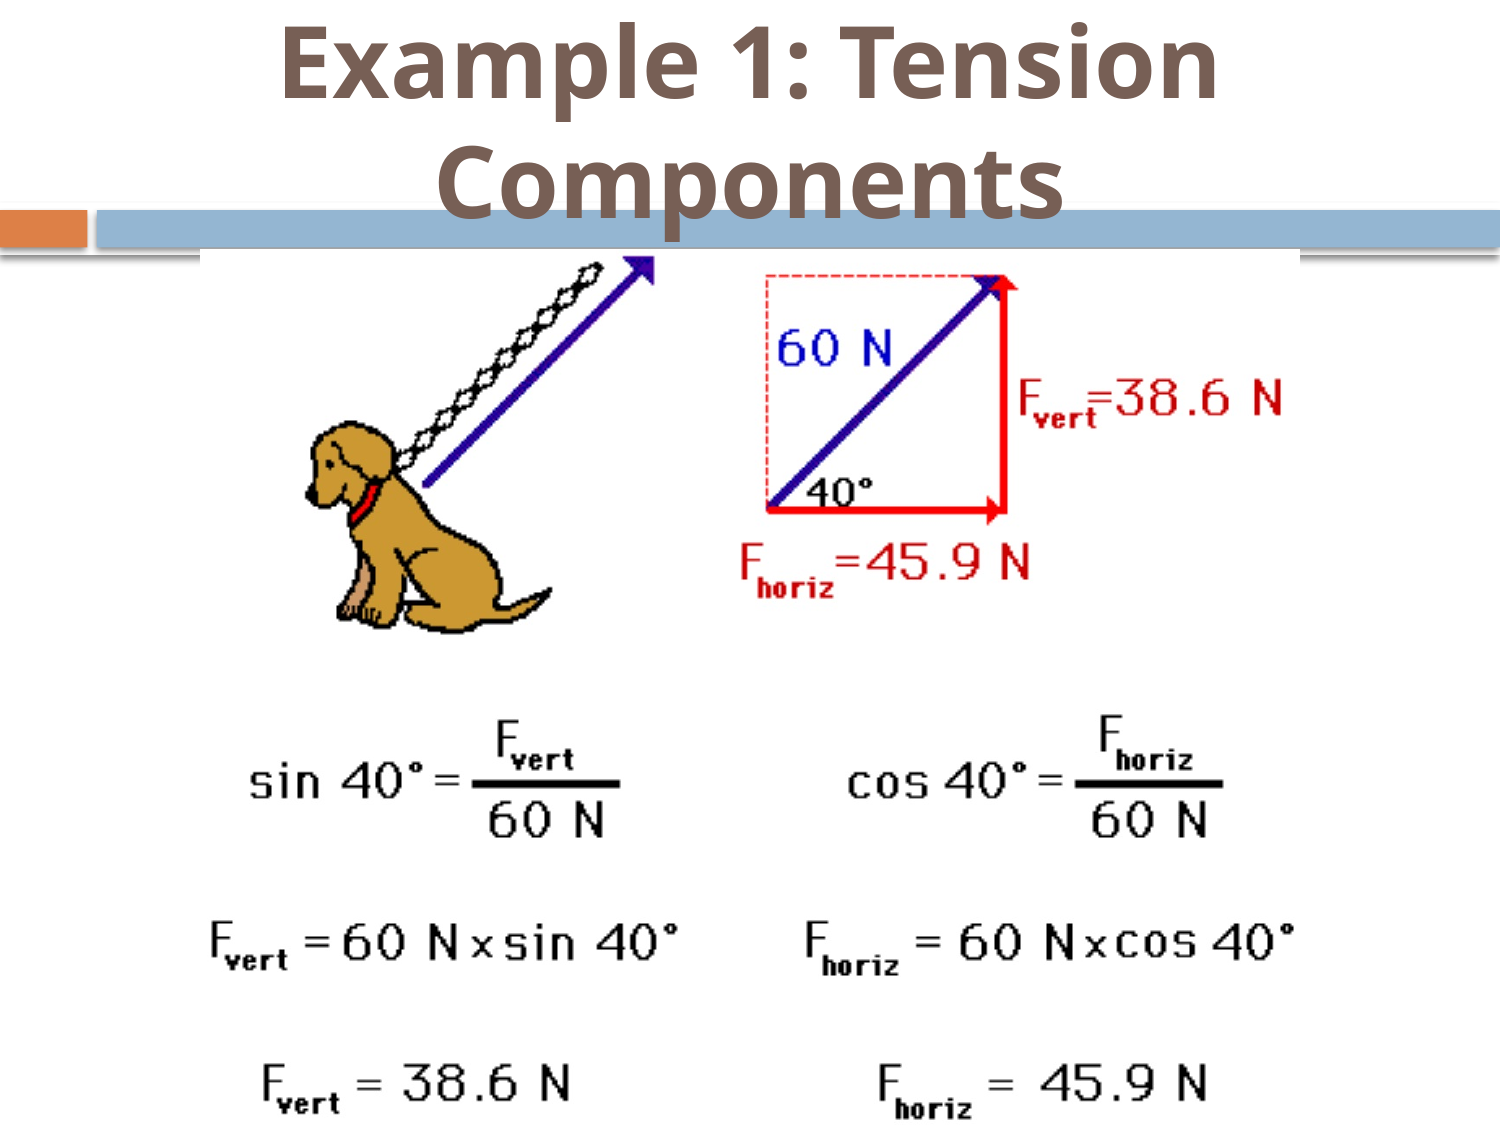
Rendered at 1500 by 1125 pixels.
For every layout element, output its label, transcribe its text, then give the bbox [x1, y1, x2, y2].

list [199, 249, 1301, 1125]
title Example 1: Tension Components [0, 37, 1500, 200]
